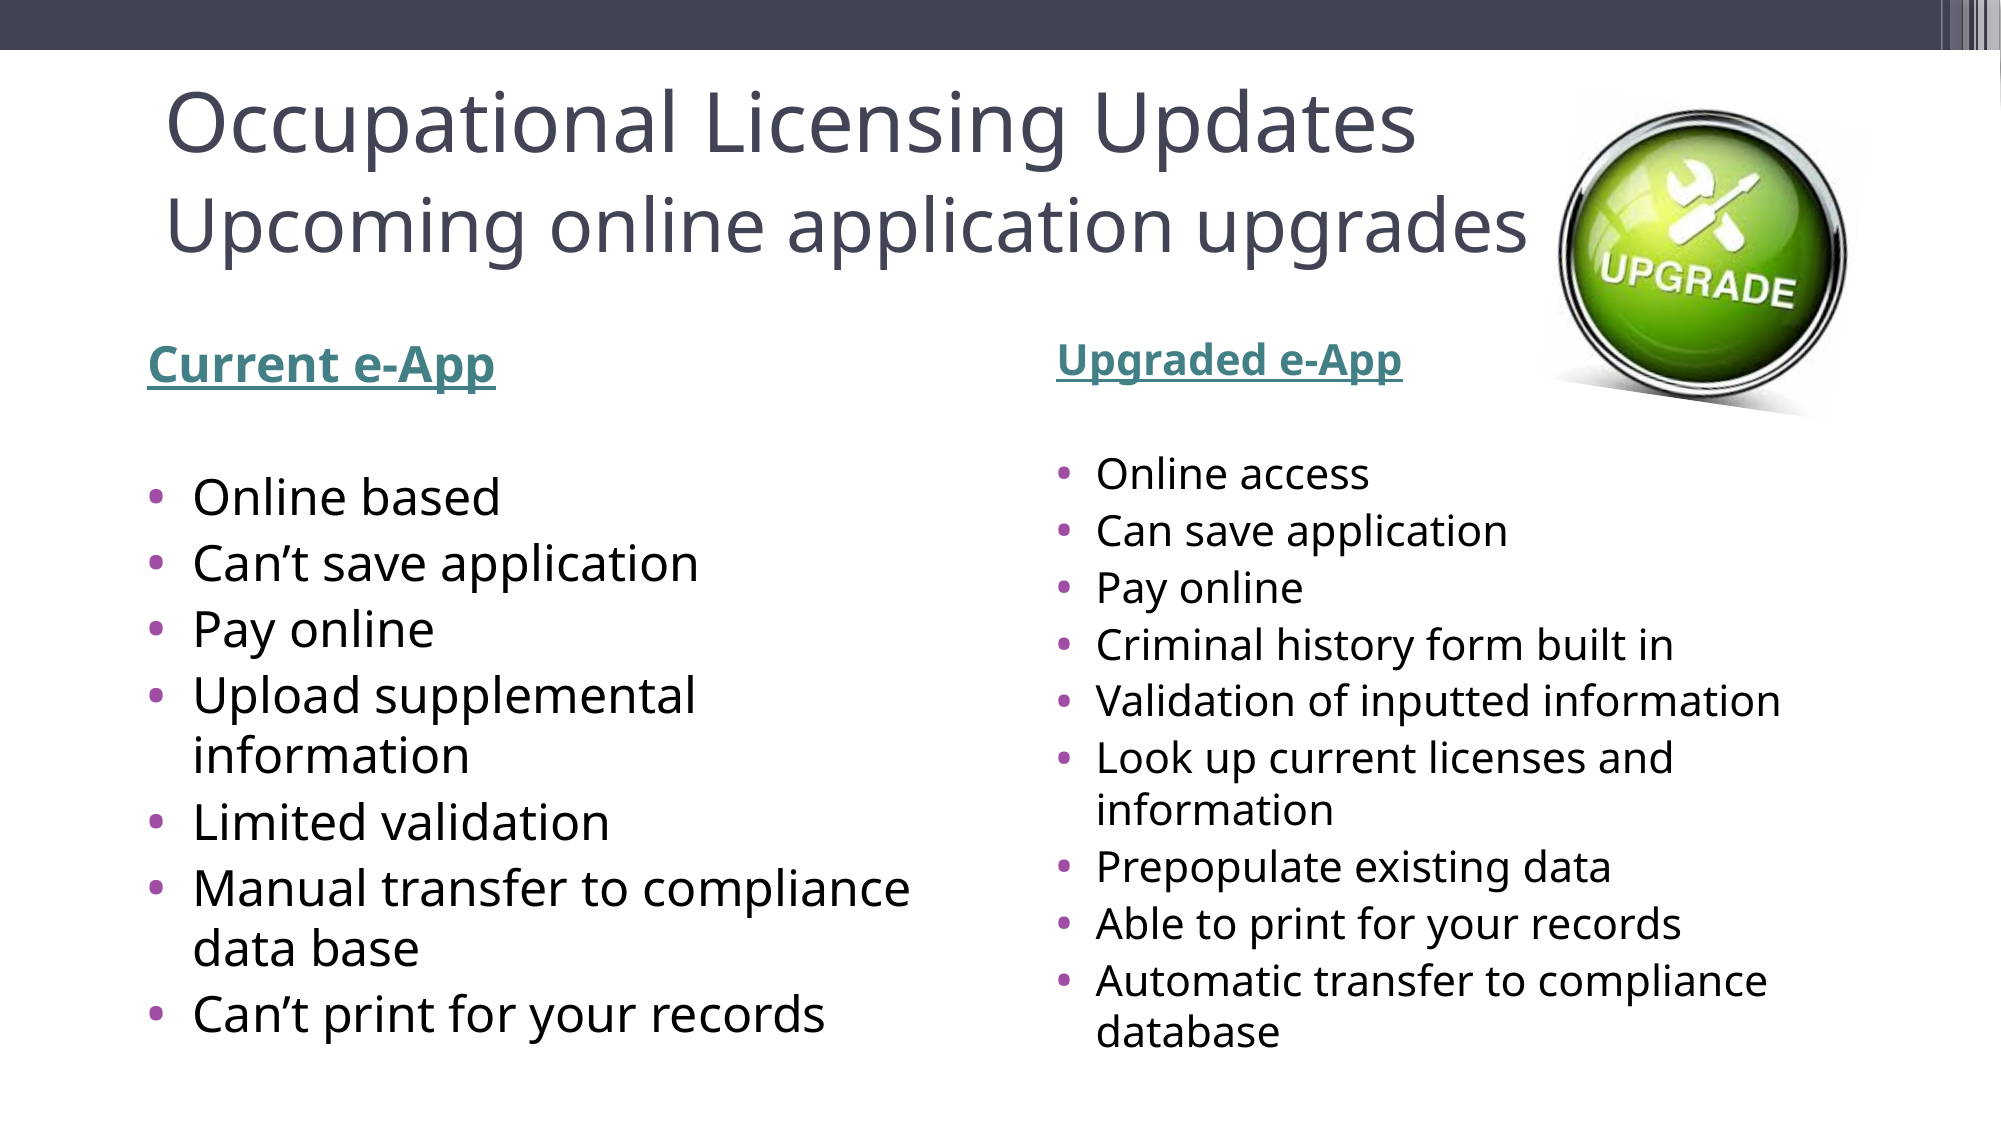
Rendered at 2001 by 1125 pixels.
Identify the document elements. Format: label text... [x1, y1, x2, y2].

list Current e-App Online based Can’t save application Pay online Upload supplemental information Limited validation Manual transfer to compliance data base Can’t print for your records [112, 324, 997, 1068]
list Upgraded e-App Online access Can save application Pay online Criminal history form built in Validation of inputted information Look up current licenses and information Prepopulate existing data Able to print for your records Automatic transfer to compliance database [1025, 324, 1909, 1068]
picture [1545, 87, 1873, 401]
title Occupational Licensing Updates Upcoming online application upgrades [0, 50, 2000, 288]
